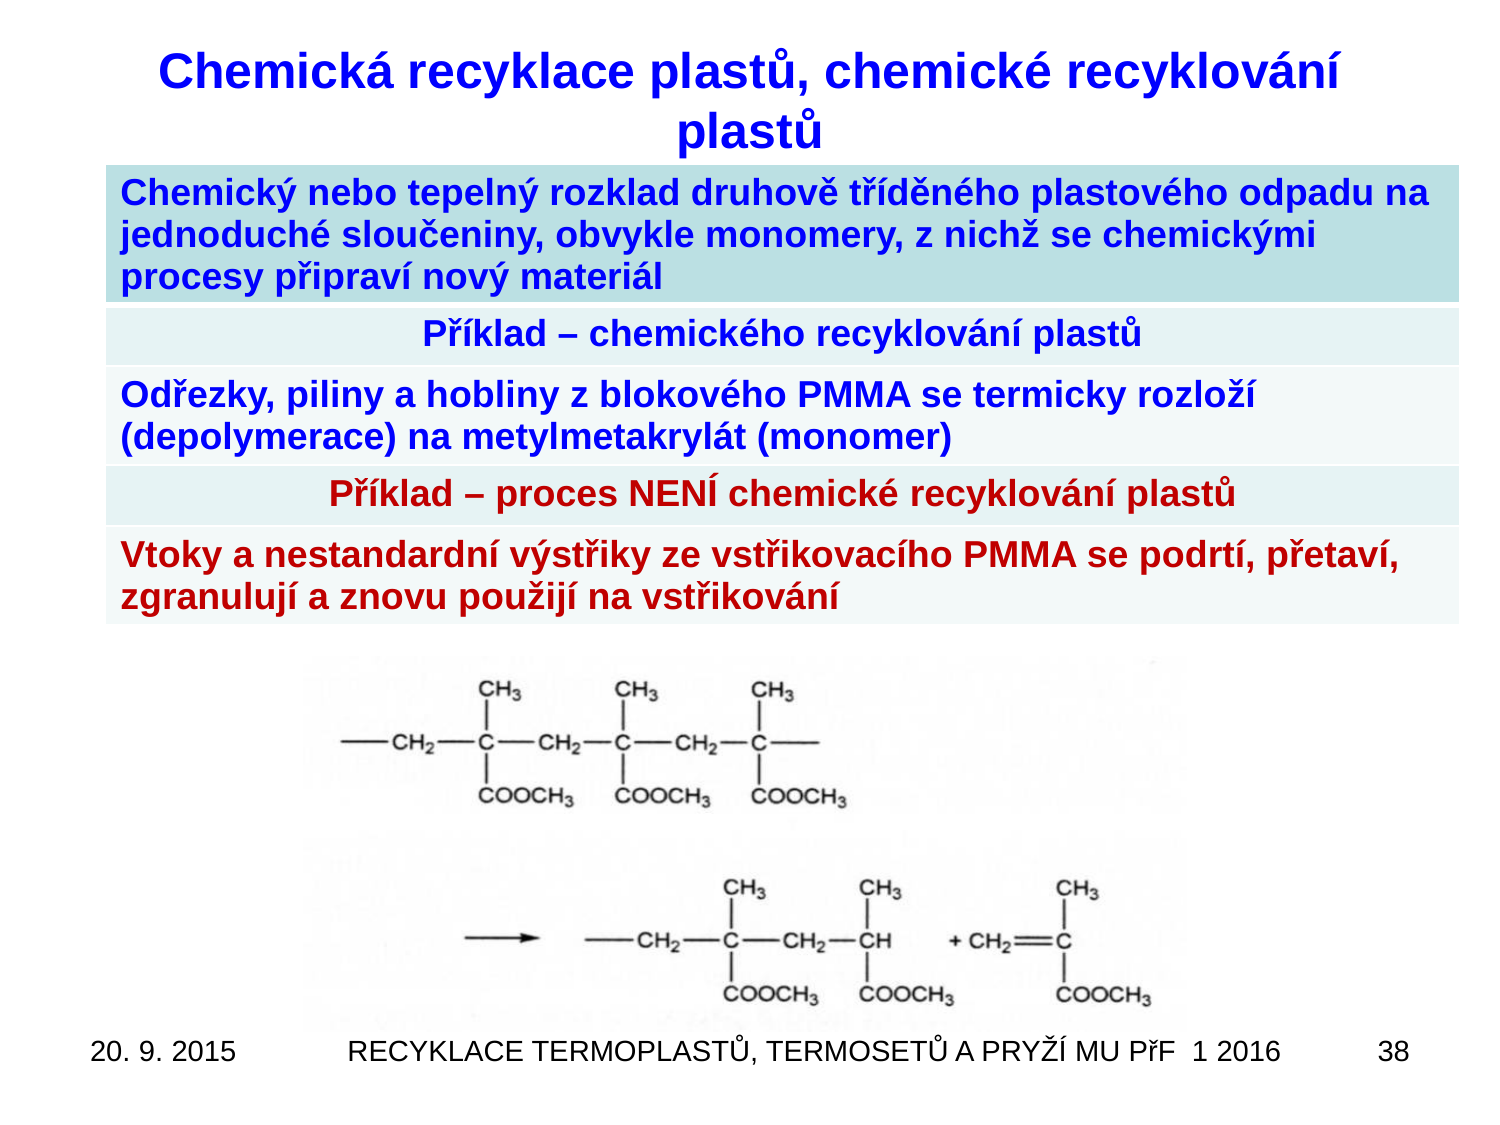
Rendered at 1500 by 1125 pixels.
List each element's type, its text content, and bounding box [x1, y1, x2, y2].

slide_number 38 [1074, 1024, 1426, 1103]
table_header Chemický nebo tepelný rozklad druhově tříděného plastového odpadu na jednoduché sloučeniny, obvykle monomery, z nichž se chemickými procesy připraví nový materiál [106, 165, 1459, 302]
footer RECYKLACE TERMOPLASTŮ, TERMOSETŮ A PRYŽÍ MU PřF 1 2016 [426, 1041, 1074, 1103]
table_cell Odřezky, piliny a hobliny z blokového PMMA se termicky rozloží (depolymerace) na metylmetakrylát (monomer) [106, 367, 1459, 464]
slide_number 20. 9. 2015 [74, 1024, 426, 1103]
table_cell Příklad – proces NENÍ chemické recyklování plastů [106, 466, 1459, 525]
table_cell Příklad – chemického recyklování plastů [106, 308, 1459, 365]
title Chemická recyklace plastů, chemické recyklování plastů [74, 44, 1426, 153]
table_cell Vtoky a nestandardní výstřiky ze vstřikovacího PMMA se podrtí, přetaví, zgranulují a znovu použijí na vstřikování [106, 527, 1459, 624]
picture [303, 655, 1187, 1032]
